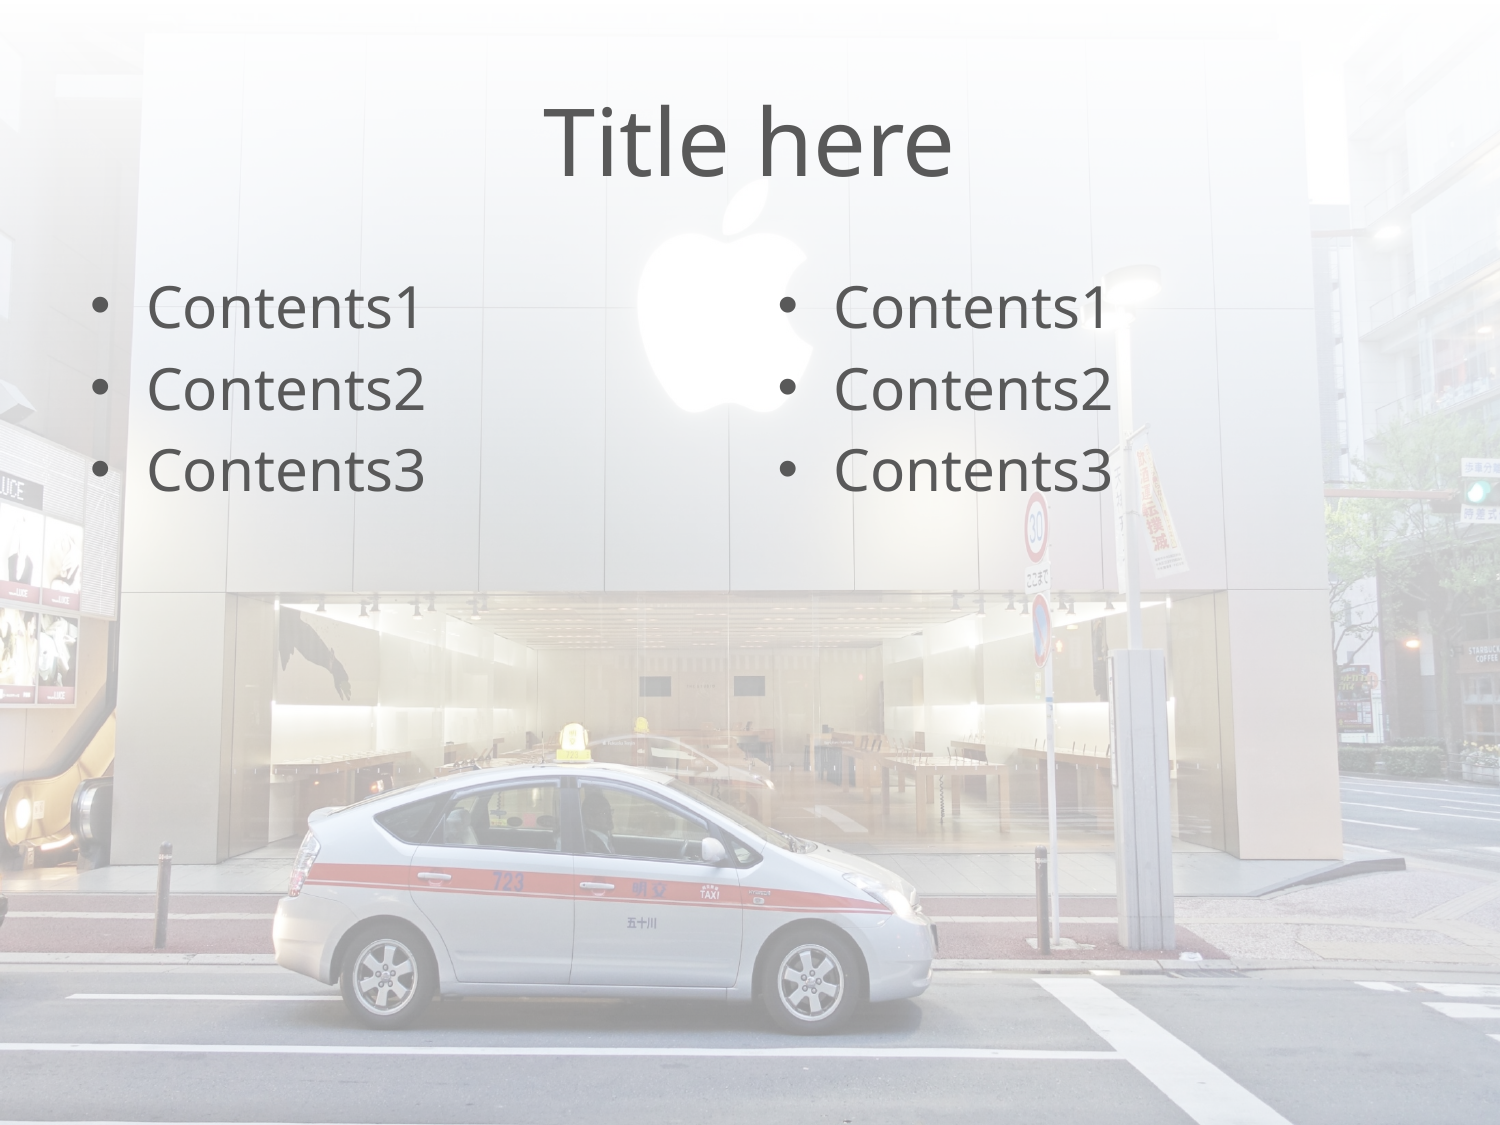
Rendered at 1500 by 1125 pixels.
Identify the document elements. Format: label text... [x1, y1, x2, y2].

title Title here [75, 45, 1425, 233]
list Contents1 Contents2 Contents3 [762, 262, 1425, 1005]
list Contents1 Contents2 Contents3 [75, 262, 738, 1005]
text_box [0, 0, 1500, 1125]
